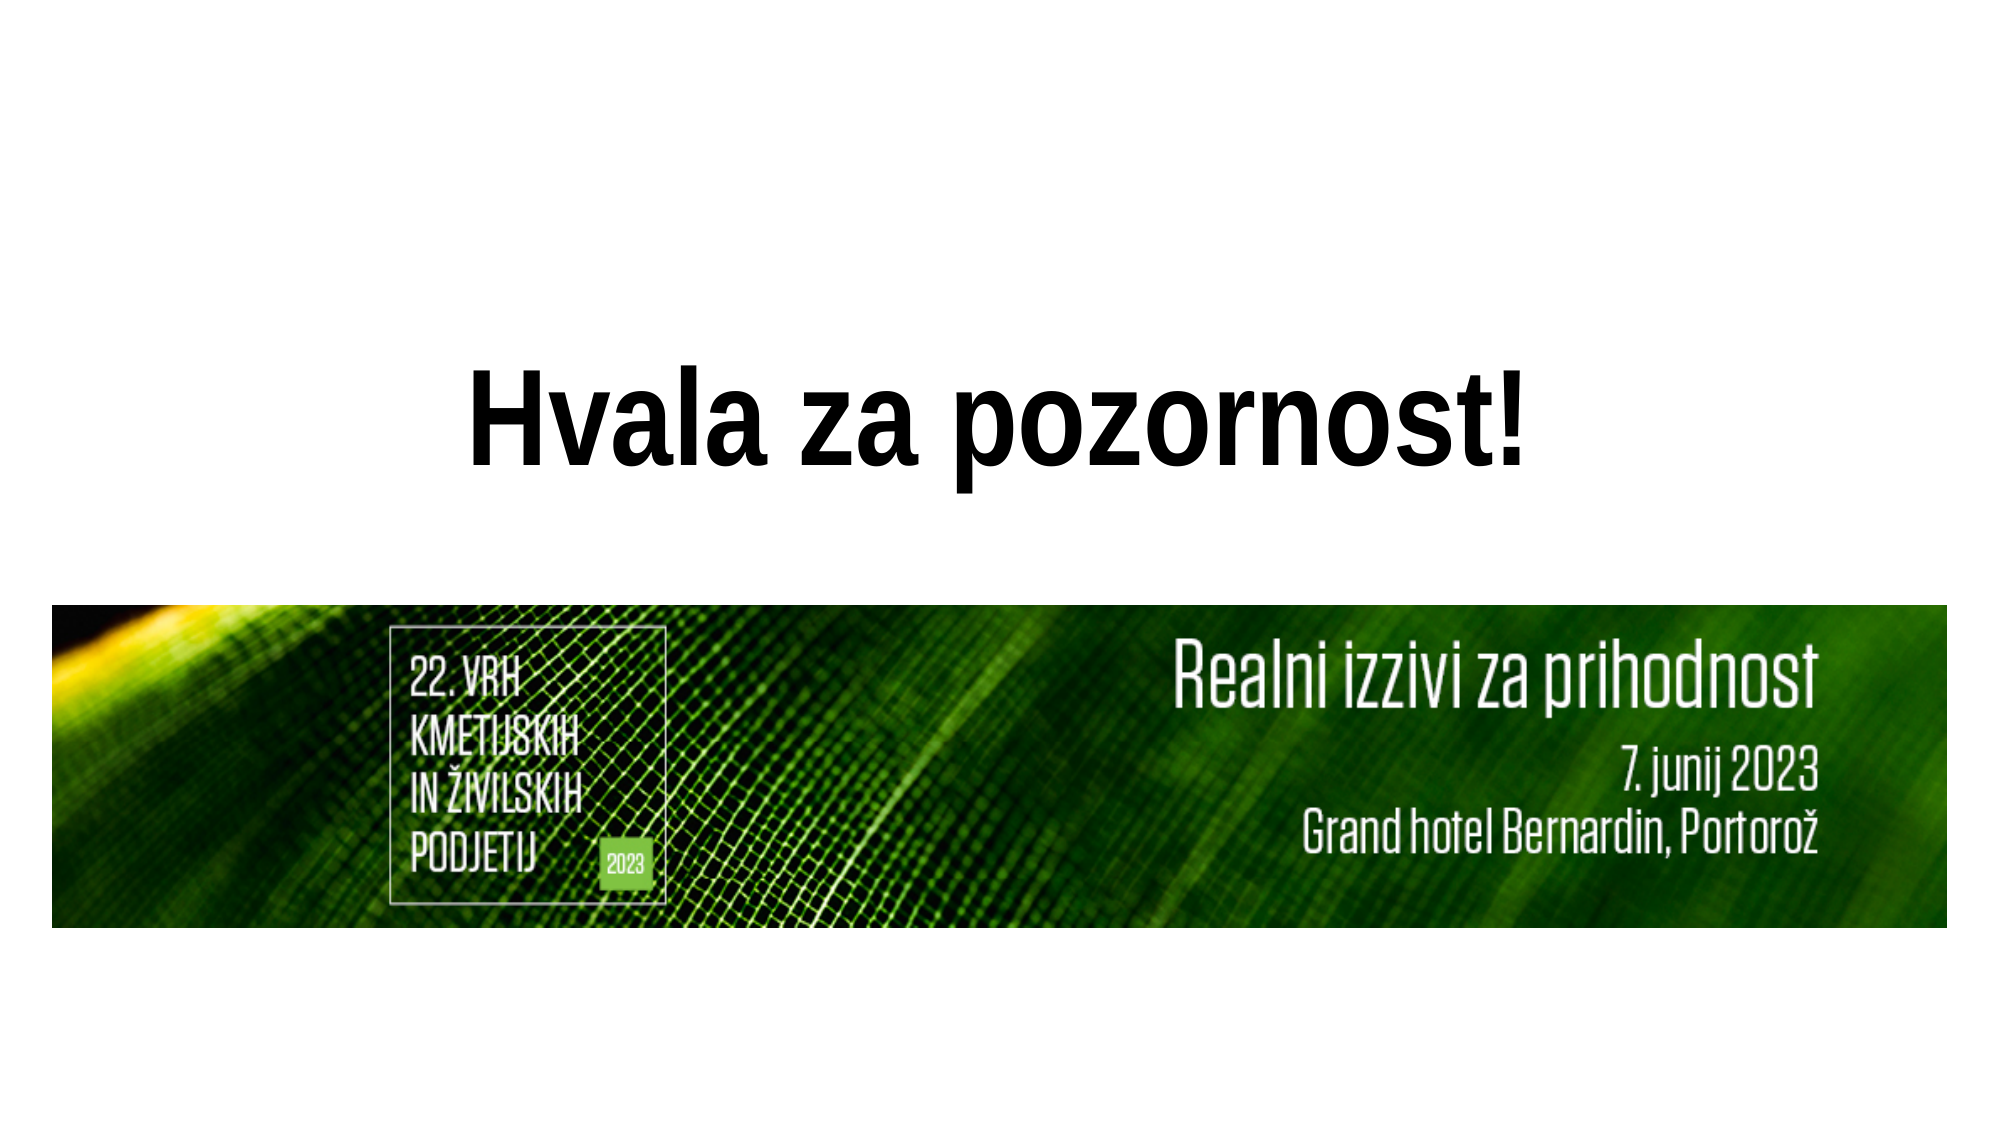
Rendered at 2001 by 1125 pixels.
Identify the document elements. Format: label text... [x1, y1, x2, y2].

title Hvala za pozornost! [104, 289, 1895, 501]
picture [52, 605, 1947, 928]
